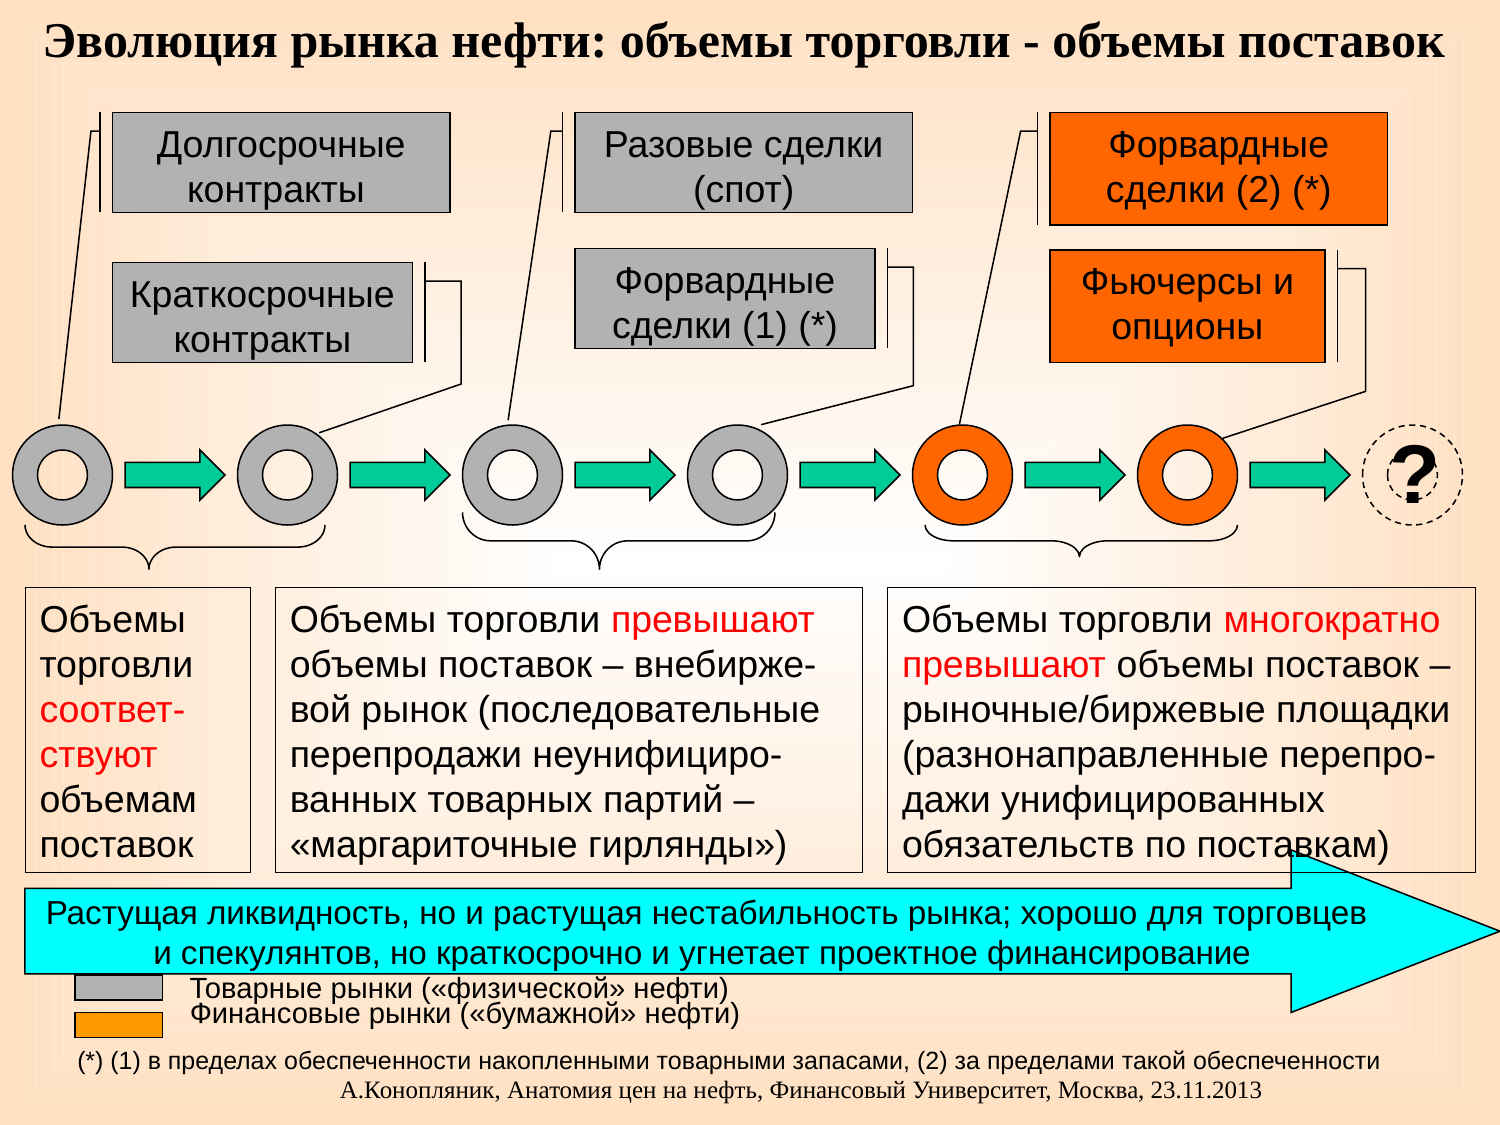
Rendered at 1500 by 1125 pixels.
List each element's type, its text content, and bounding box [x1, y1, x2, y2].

text_box [462, 425, 563, 512]
text_box Объемы торговли превышают объемы поставок – внебирже-вой рынок (последовательные перепродажи неунифициро-ванных товарных партий – «маргариточные гирлянды») [274, 587, 863, 873]
text_box [1416, 425, 1463, 525]
text_box [350, 450, 451, 501]
text_box Краткосрочные контракты [112, 262, 413, 363]
text_box [462, 512, 775, 570]
text_box Долгосрочные контракты [112, 112, 451, 213]
footer А.Конопляник, Анатомия цен на нефть, Финансовый Университет, Москва, 23.11.2013 [162, 1065, 1442, 1125]
text_box [1137, 425, 1238, 524]
text_box [575, 450, 676, 501]
text_box Растущая ликвидность, но и растущая нестабильность рынка; хорошо для торговцев и спекулянтов, но краткосрочно и угнетает проектное финансирование [24, 873, 1500, 1013]
text_box [925, 524, 1238, 557]
text_box [237, 425, 338, 524]
text_box (*) (1) в пределах обеспеченности накопленными товарными запасами, (2) за пределами такой обеспеченности [62, 1037, 1463, 1083]
text_box Финансовые рынки («бумажной» нефти) [174, 987, 813, 1037]
text_box Форвардные сделки (2) (*) [1050, 112, 1388, 225]
text_box Объемы торговли многократно превышают объемы поставок – рыночные/биржевые площадки (разнонаправленные перепро- дажи унифицированных обязательств по поставкам) [887, 587, 1475, 873]
title Эволюция рынка нефти: объемы торговли - объемы поставок [0, 0, 1500, 76]
text_box [74, 1012, 163, 1037]
text_box [1025, 450, 1126, 501]
text_box [912, 425, 1013, 524]
text_box [125, 450, 226, 501]
text_box [24, 524, 325, 570]
text_box [1250, 450, 1351, 501]
text_box Фьючерсы и опционы [1050, 249, 1326, 363]
text_box Форвардные сделки (1) (*) [574, 248, 875, 349]
text_box [12, 425, 113, 524]
text_box [800, 450, 901, 501]
text_box Объемы торговли соответ-ствуют объемам поставок [24, 587, 250, 873]
text_box Товарные рынки («физической» нефти) [174, 962, 850, 1013]
text_box [687, 425, 788, 512]
text_box Разовые сделки (спот) [575, 112, 913, 213]
text_box [1362, 443, 1374, 507]
text_box ? [1374, 412, 1416, 528]
text_box [74, 975, 163, 1000]
